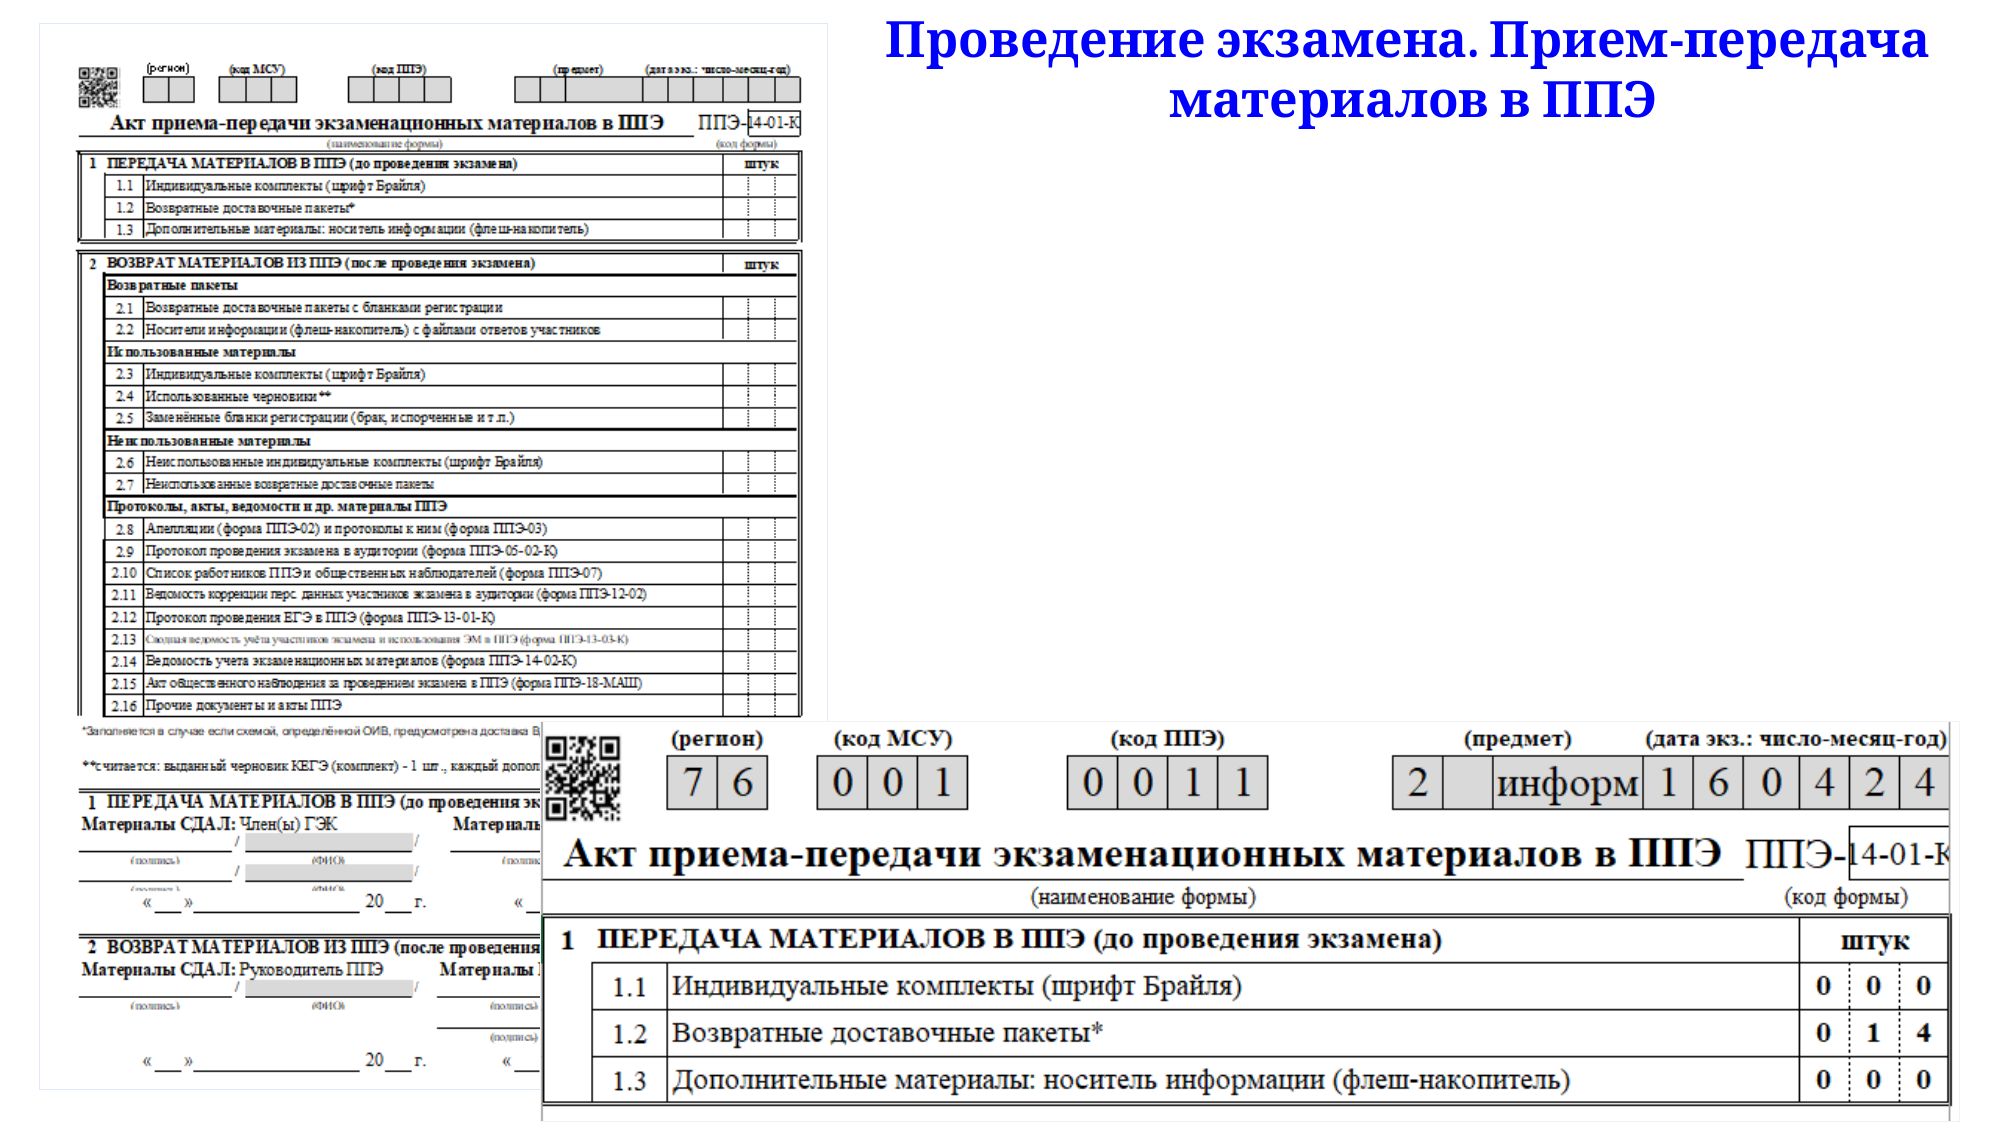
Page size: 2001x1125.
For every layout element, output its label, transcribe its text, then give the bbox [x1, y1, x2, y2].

picture [39, 23, 1960, 1122]
text_box Проведение экзамена. Прием-передача материалов в ППЭ [827, 0, 2000, 135]
